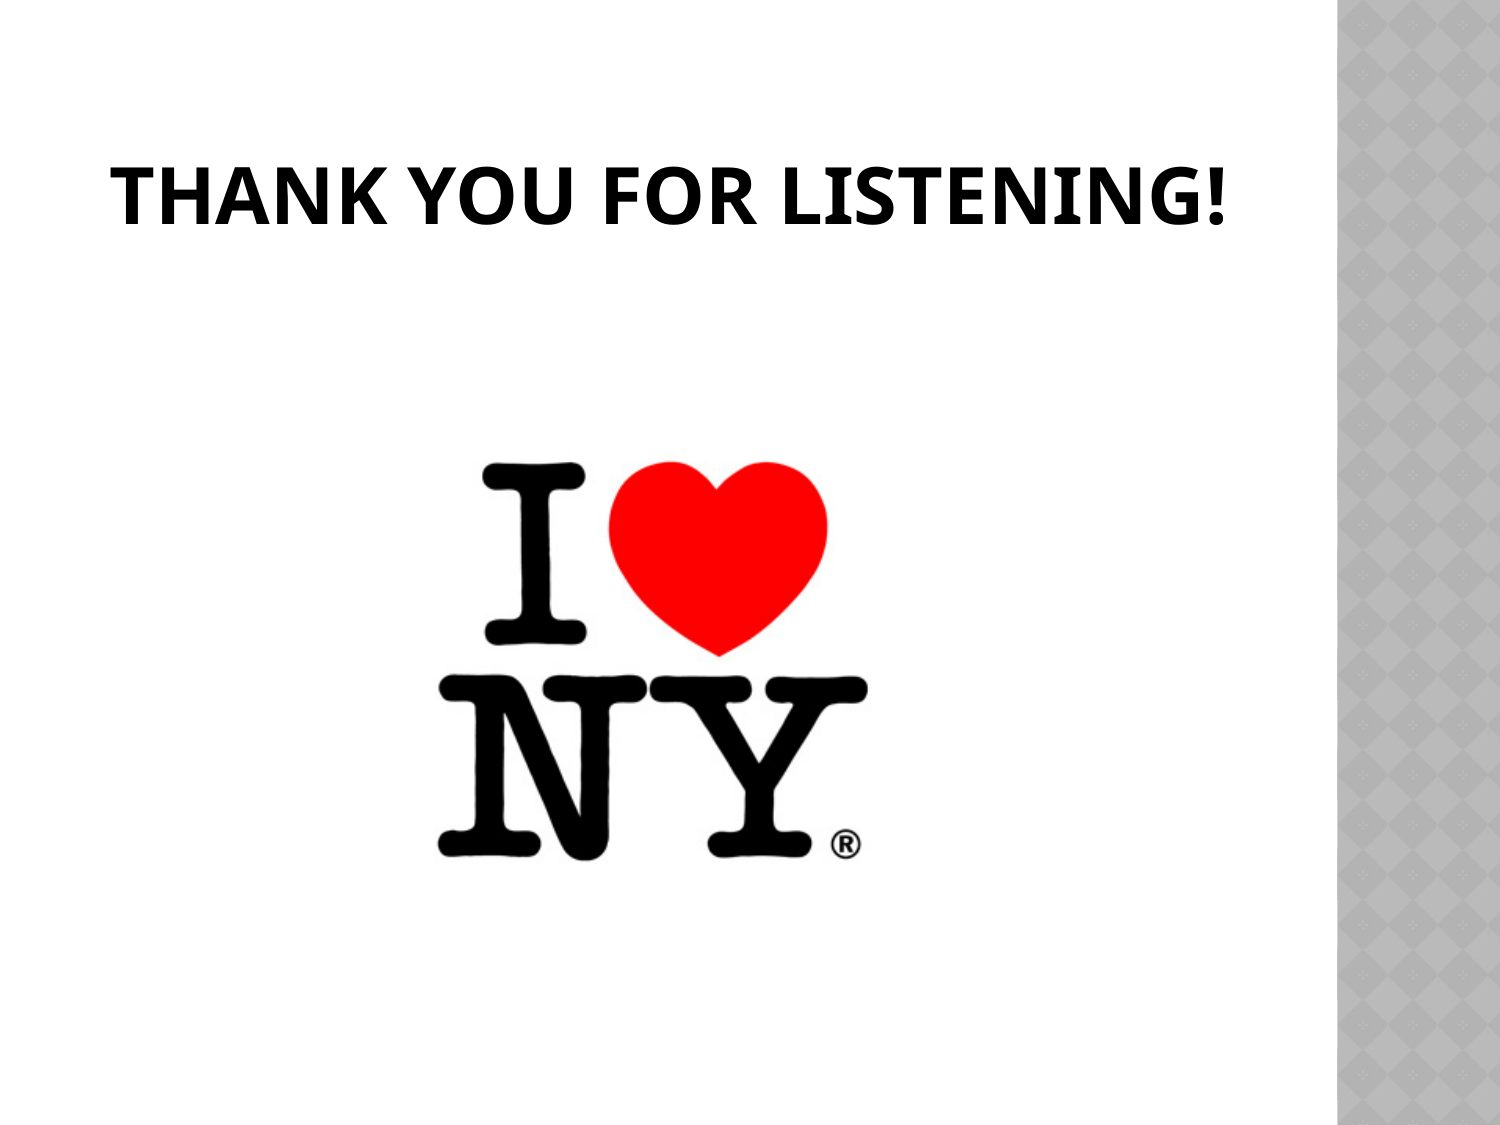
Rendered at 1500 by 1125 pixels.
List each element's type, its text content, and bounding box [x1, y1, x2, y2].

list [433, 450, 904, 873]
title Thank you for listening! [75, 52, 1263, 240]
